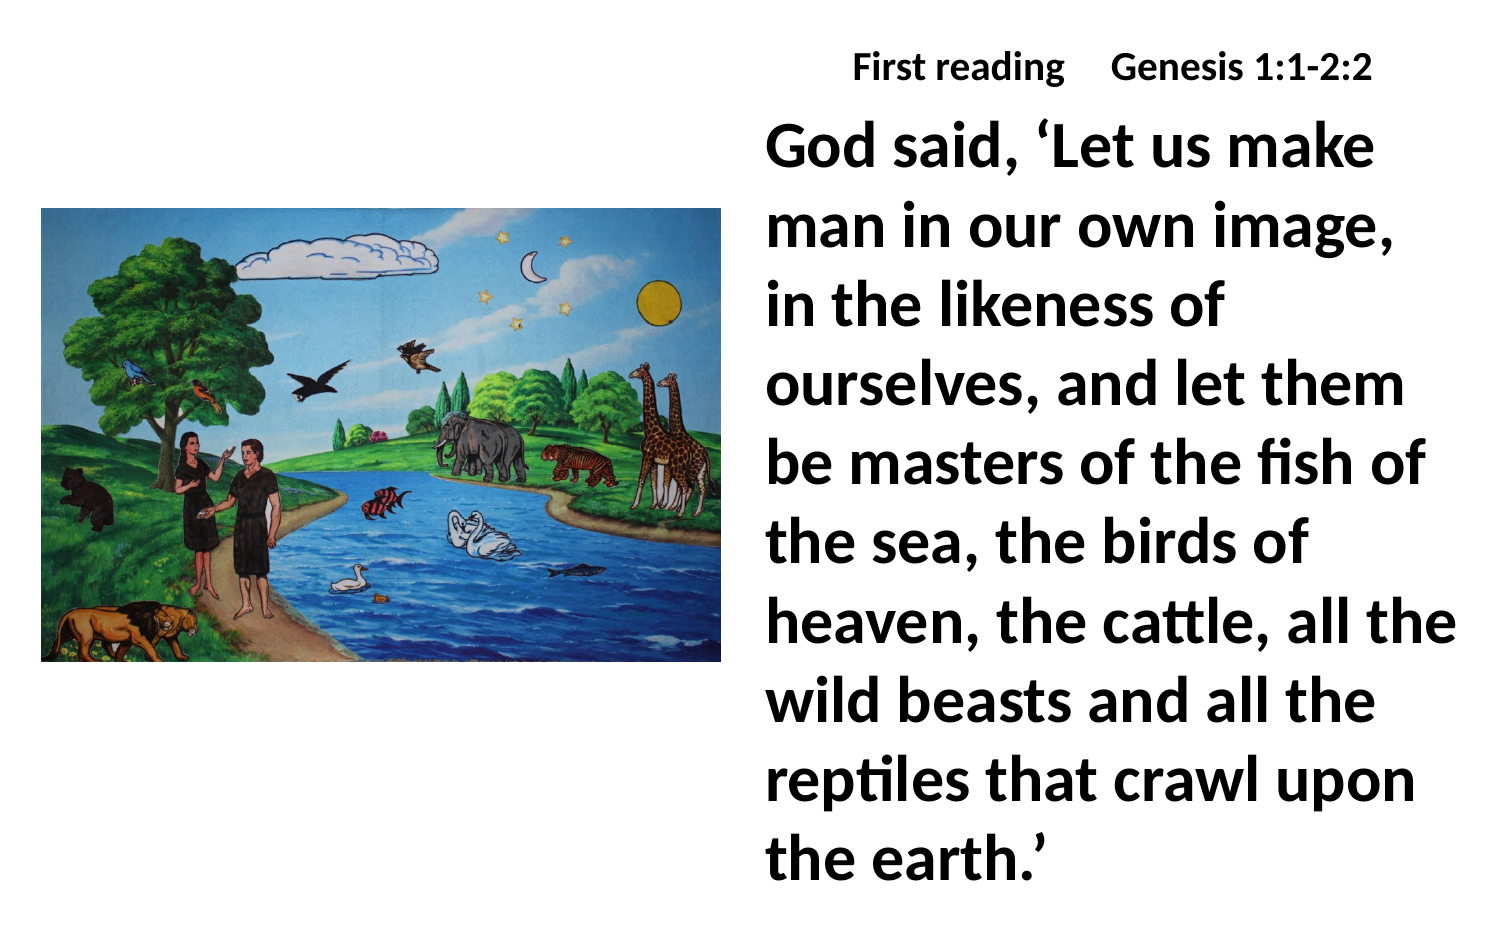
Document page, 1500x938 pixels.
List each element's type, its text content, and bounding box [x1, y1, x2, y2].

picture [40, 208, 721, 662]
subtitle First reading Genesis 1:1-2:2 God said, ‘Let us make man in our own image, in the likeness of ourselves, and let them be masters of the fish of the sea, the birds of heaven, the cattle, all the wild beasts and all the reptiles that crawl upon the earth.’ [750, 31, 1476, 906]
